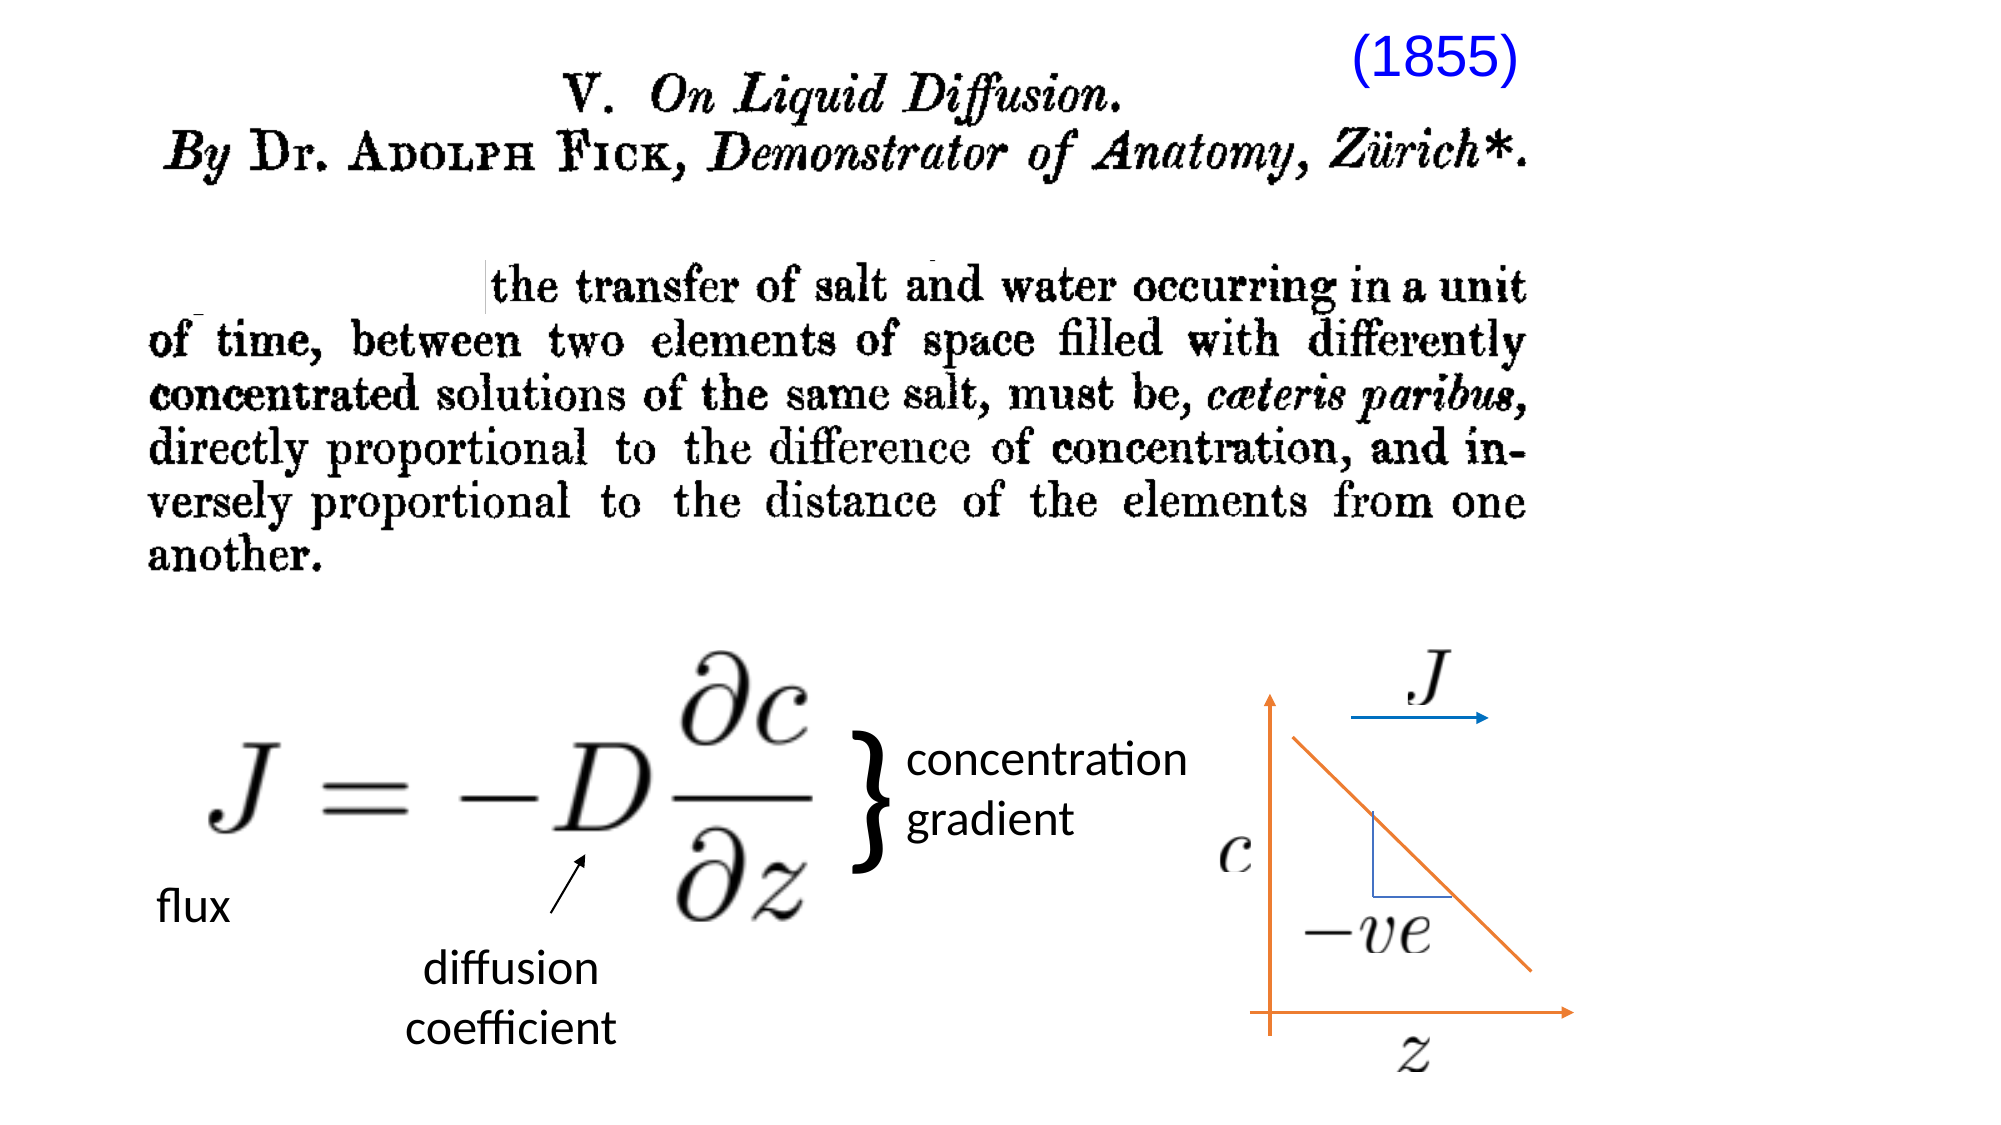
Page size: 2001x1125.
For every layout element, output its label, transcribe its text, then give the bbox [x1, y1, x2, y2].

picture [137, 260, 1537, 578]
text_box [1219, 648, 1574, 1072]
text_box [140, 677, 1206, 1064]
text_box (1855) [1336, 11, 1536, 54]
picture [207, 650, 814, 922]
picture [160, 53, 1550, 203]
